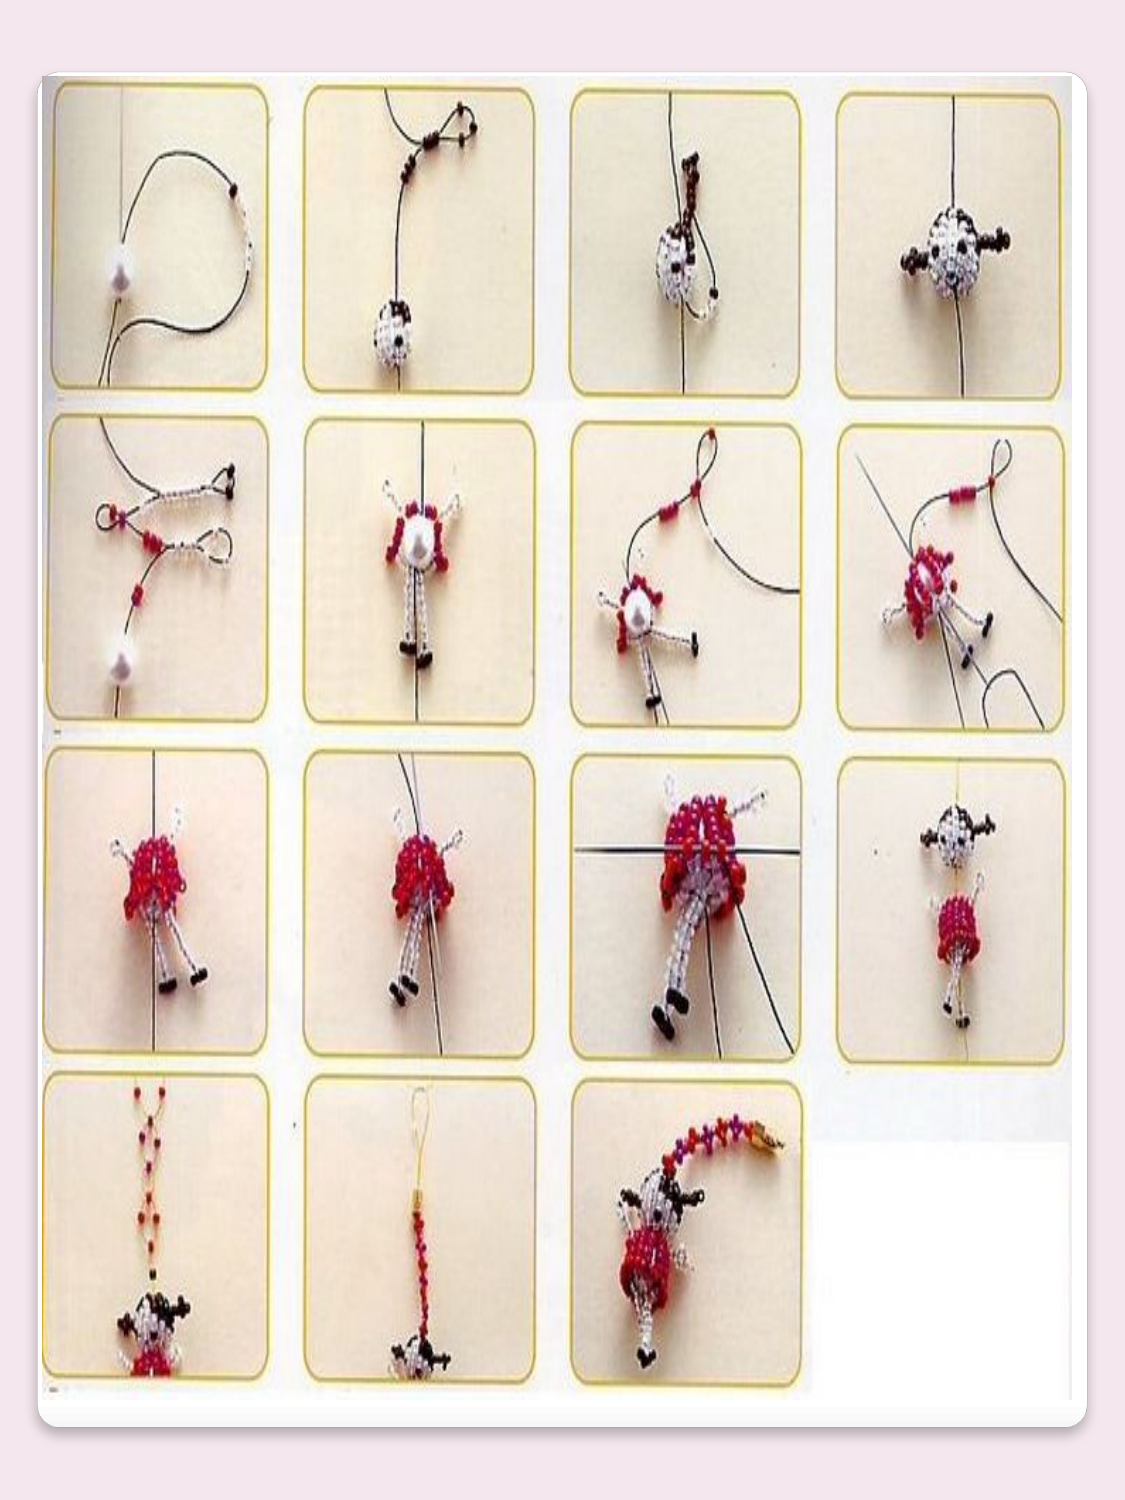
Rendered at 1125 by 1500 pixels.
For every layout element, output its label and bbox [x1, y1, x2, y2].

picture [42, 76, 1072, 1400]
